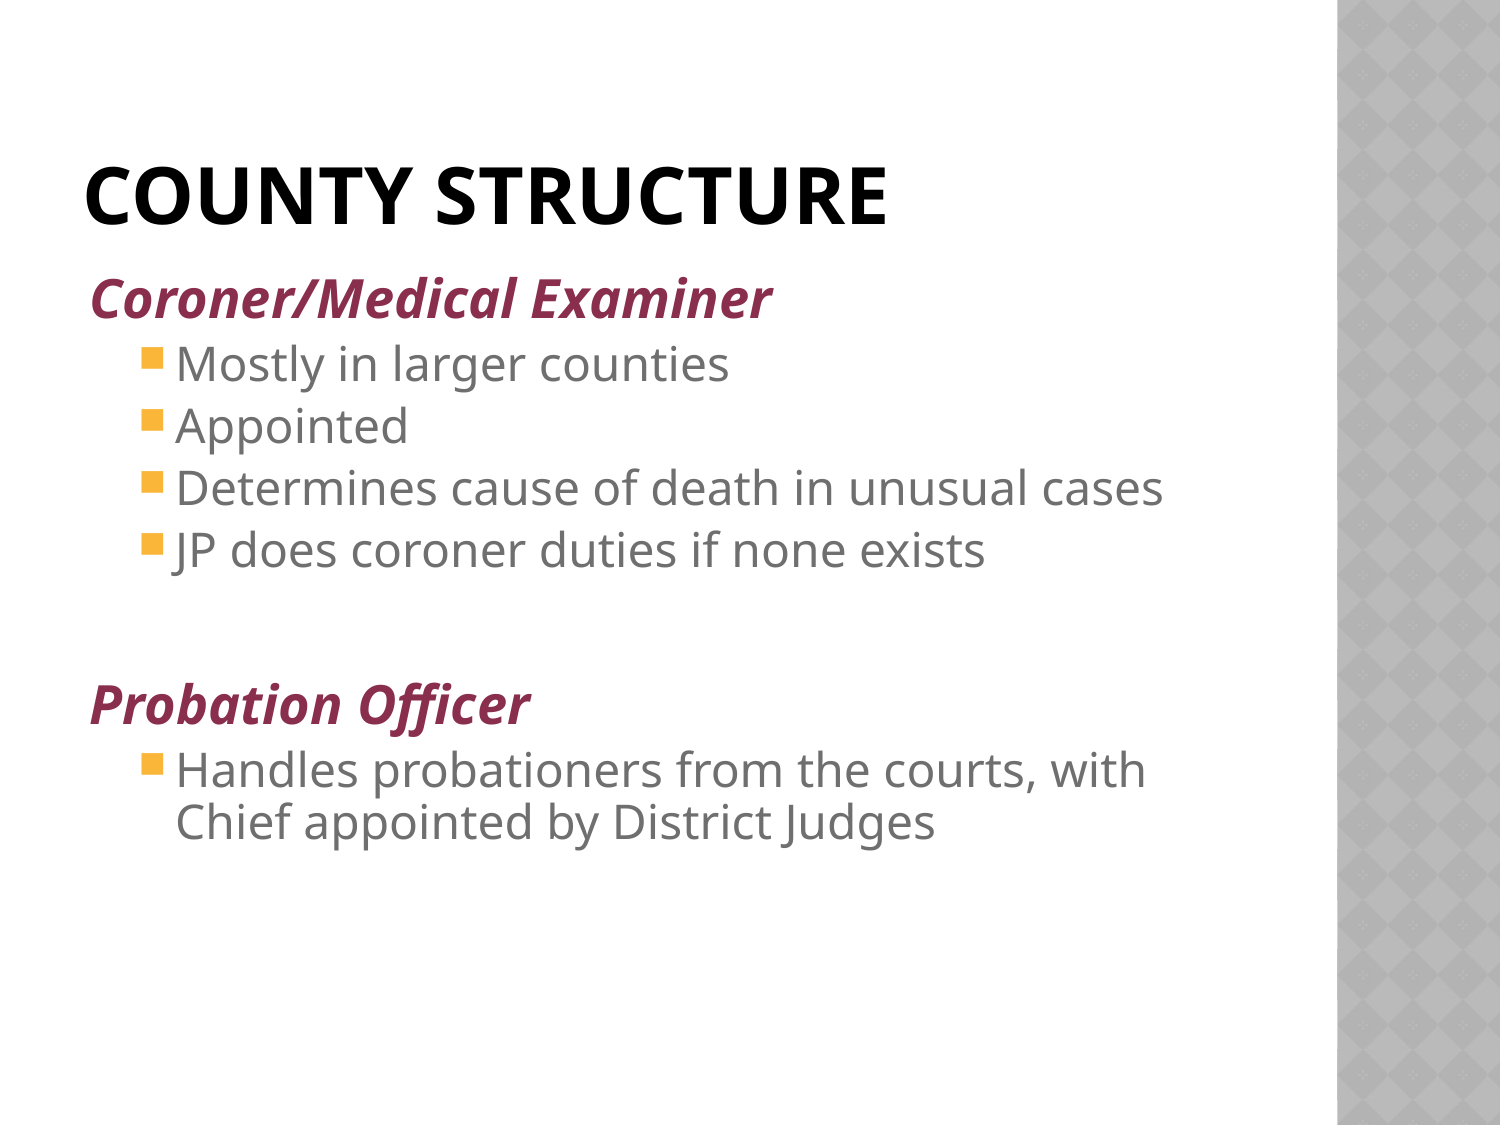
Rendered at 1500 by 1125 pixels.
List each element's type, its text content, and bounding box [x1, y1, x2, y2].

list Coroner/Medical Examiner Mostly in larger counties Appointed Determines cause of death in unusual cases JP does coroner duties if none exists Probation Officer Handles probationers from the courts, with Chief appointed by District Judges [75, 264, 1263, 1059]
title County Structure [75, 52, 1263, 240]
